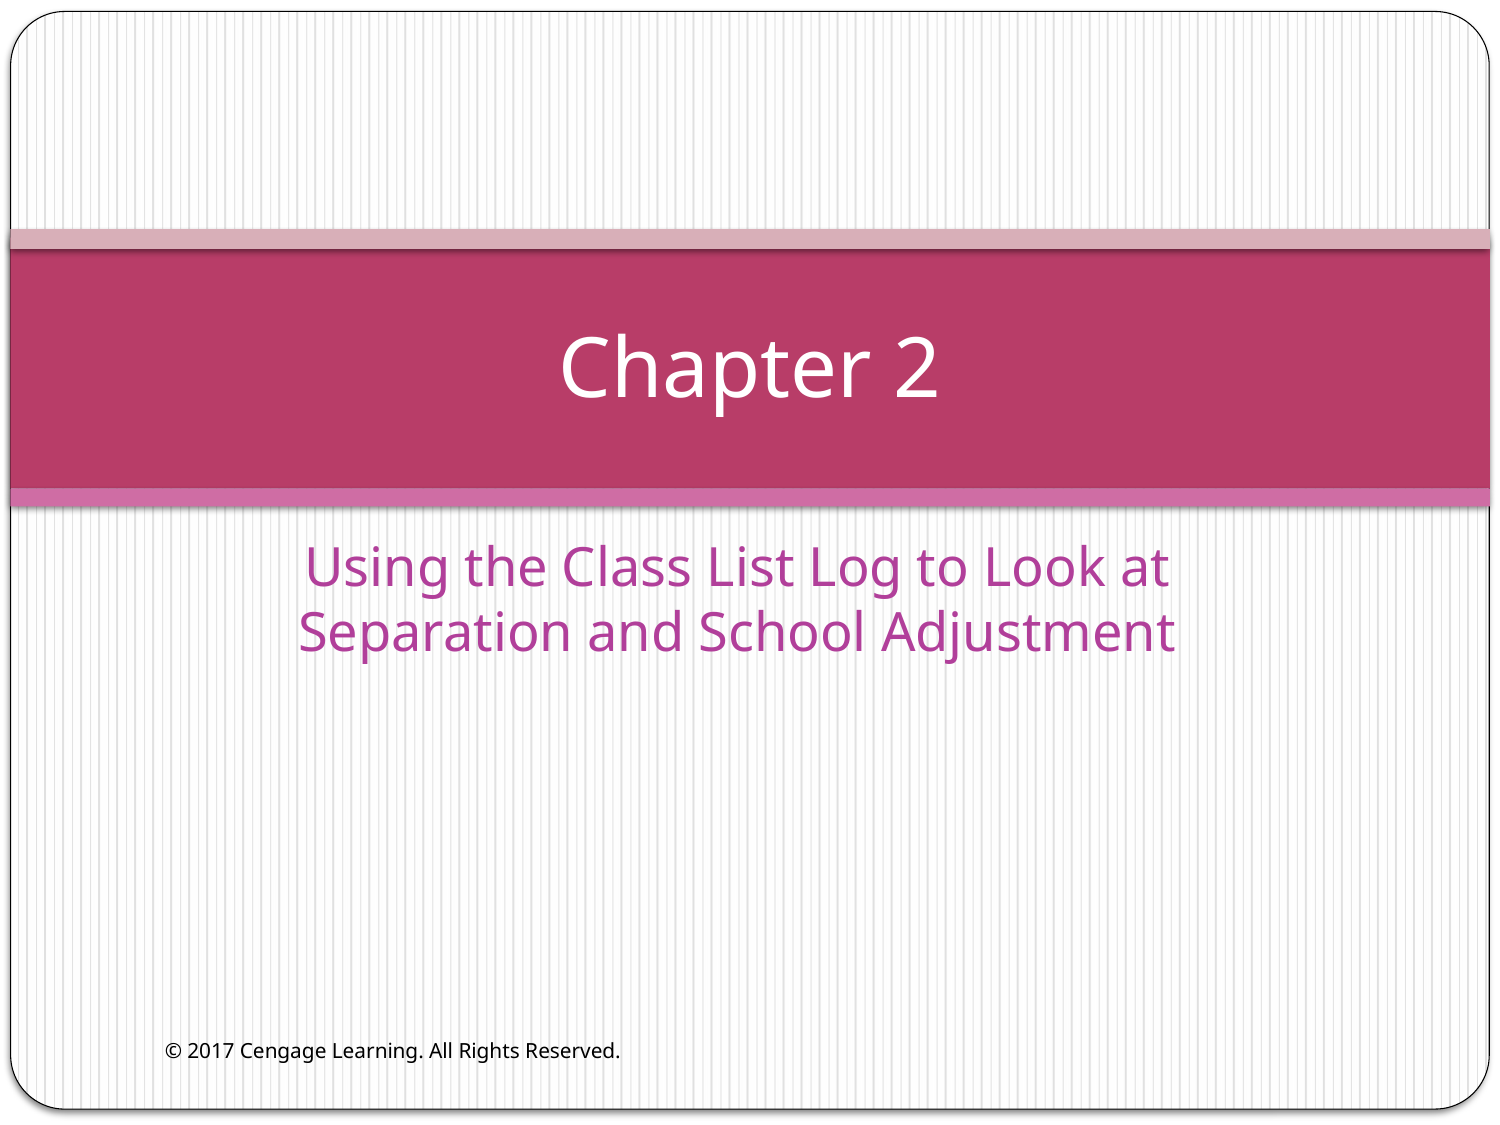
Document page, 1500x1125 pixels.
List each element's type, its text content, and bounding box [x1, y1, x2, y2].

title Chapter 2 [75, 247, 1425, 489]
footer © 2017 Cengage Learning. All Rights Reserved. [150, 1012, 800, 1088]
picture [12, 507, 1488, 1108]
picture [12, 12, 1488, 229]
subtitle Using the Class List Log to Look at Separation and School Adjustment [212, 525, 1263, 788]
